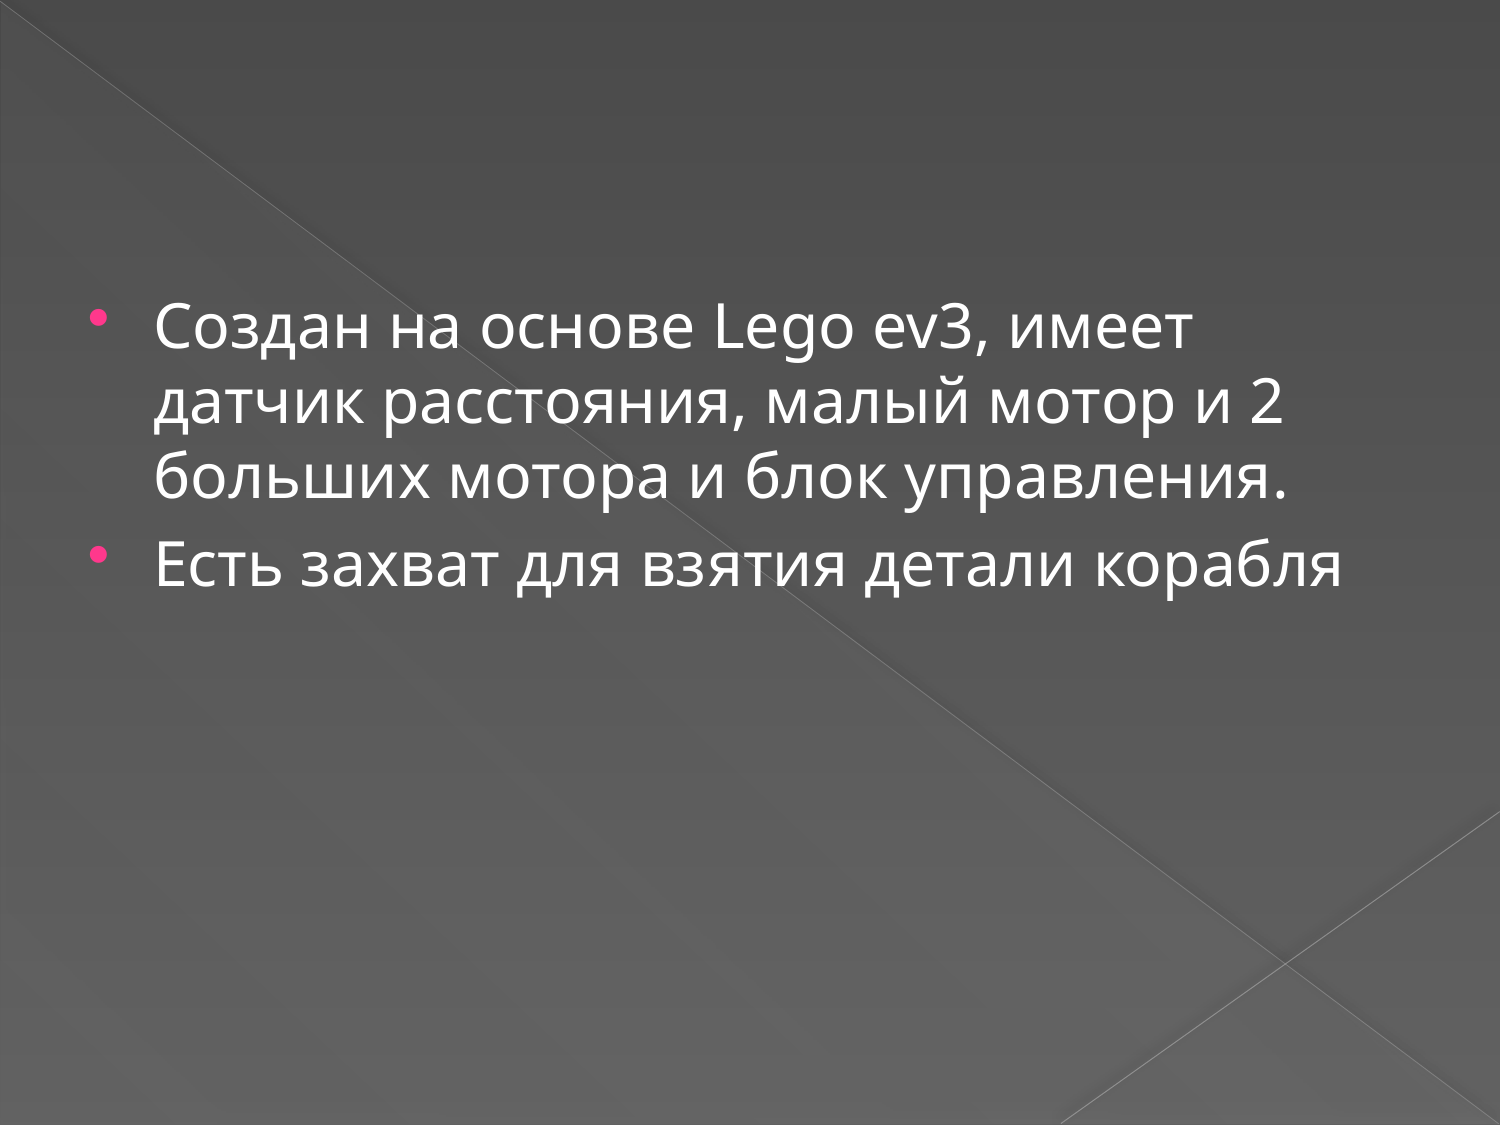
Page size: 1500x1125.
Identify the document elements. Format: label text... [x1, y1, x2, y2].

list Создан на основе Lego ev3, имеет датчик расстояния, малый мотор и 2 больших мотора и блок управления. Есть захват для взятия детали корабля [64, 278, 1415, 1022]
